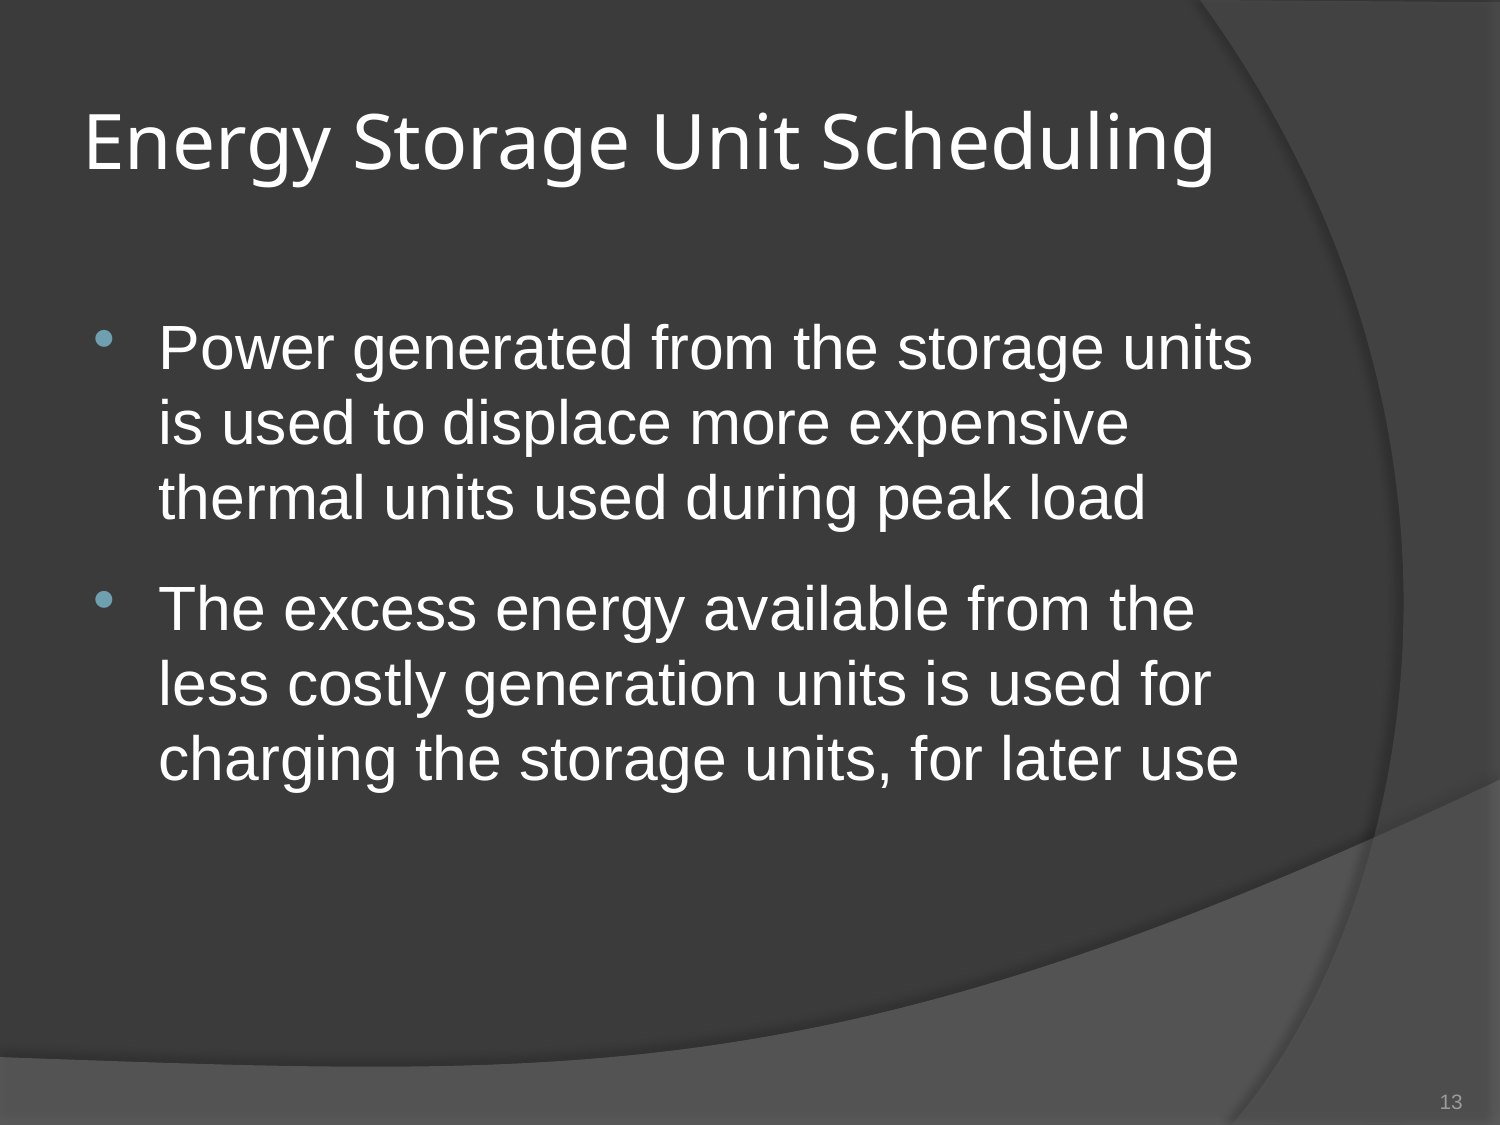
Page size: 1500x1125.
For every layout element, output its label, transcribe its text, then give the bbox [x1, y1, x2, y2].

slide_number 13 [1337, 1053, 1463, 1114]
title Energy Storage Unit Scheduling [75, 45, 1300, 233]
list Power generated from the storage units is used to displace more expensive thermal units used during peak load The excess energy available from the less costly generation units is used for charging the storage units, for later use [75, 299, 1300, 1075]
